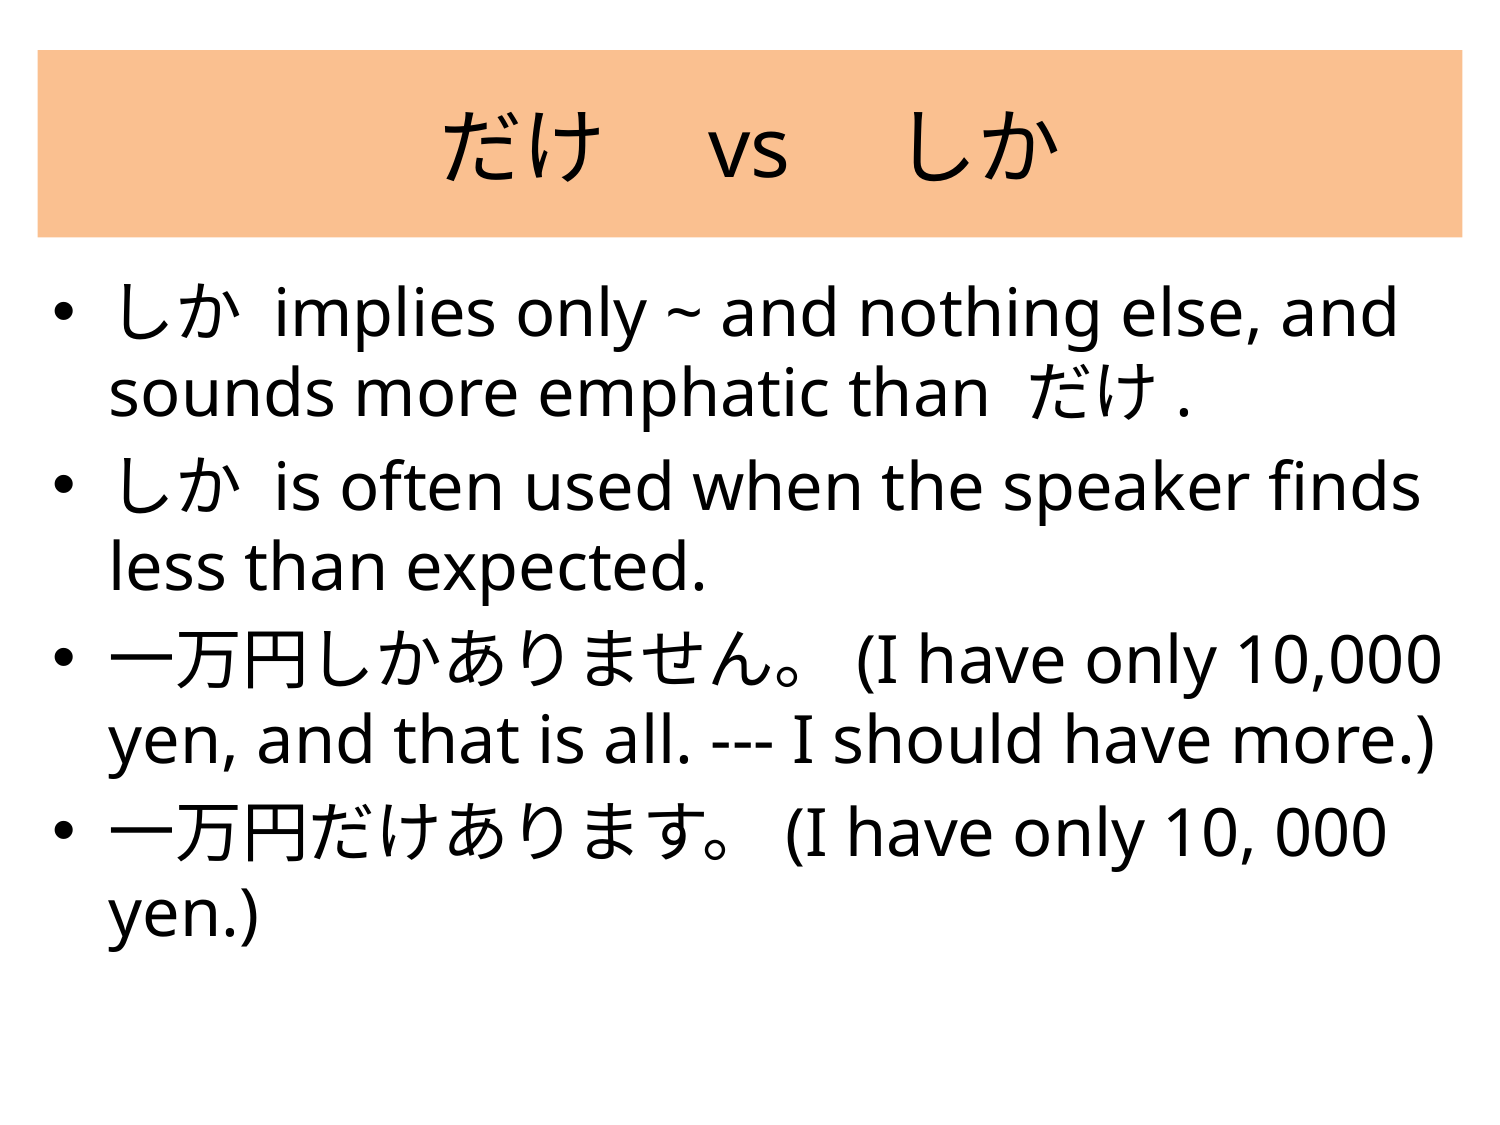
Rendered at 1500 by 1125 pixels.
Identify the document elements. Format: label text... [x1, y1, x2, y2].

list しか implies only ~ and nothing else, and sounds more emphatic than だけ. しか is often used when the speaker finds less than expected. 一万円しかありません。(I have only 10,000 yen, and that is all. --- I should have more.) 一万円だけあります。(I have only 10, 000 yen.) [37, 262, 1463, 1088]
title だけ vs しか [37, 50, 1463, 238]
